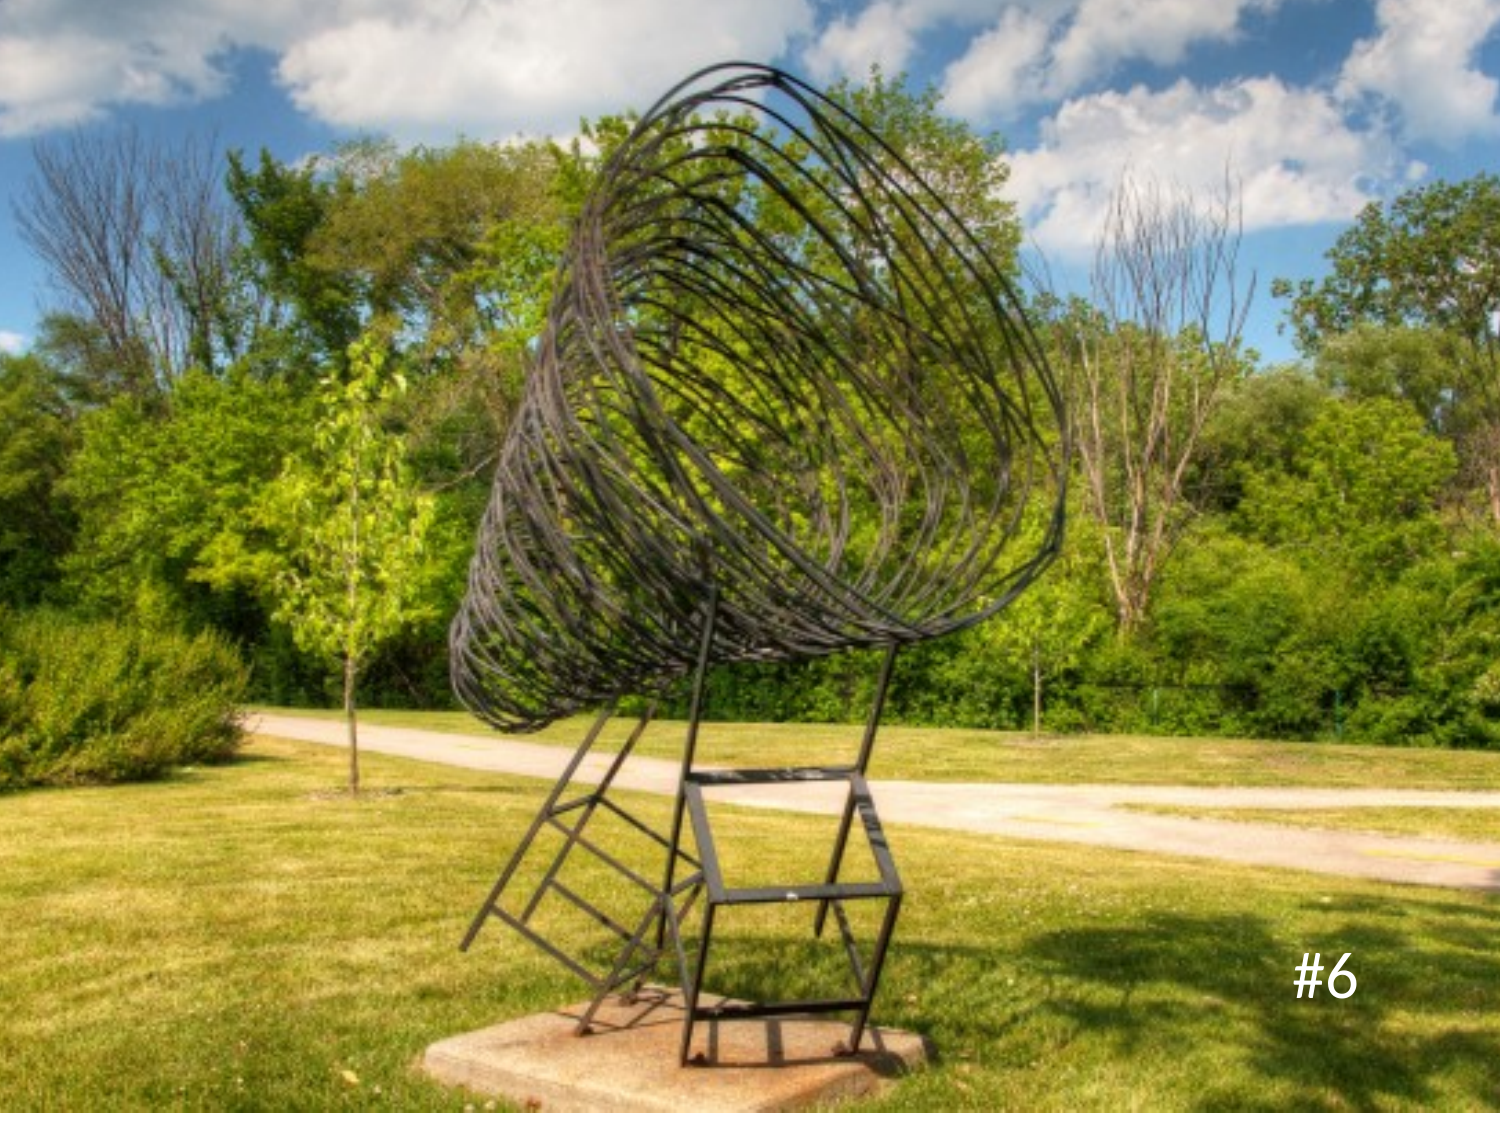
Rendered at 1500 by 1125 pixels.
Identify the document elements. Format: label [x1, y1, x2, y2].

list [0, 0, 1500, 1113]
